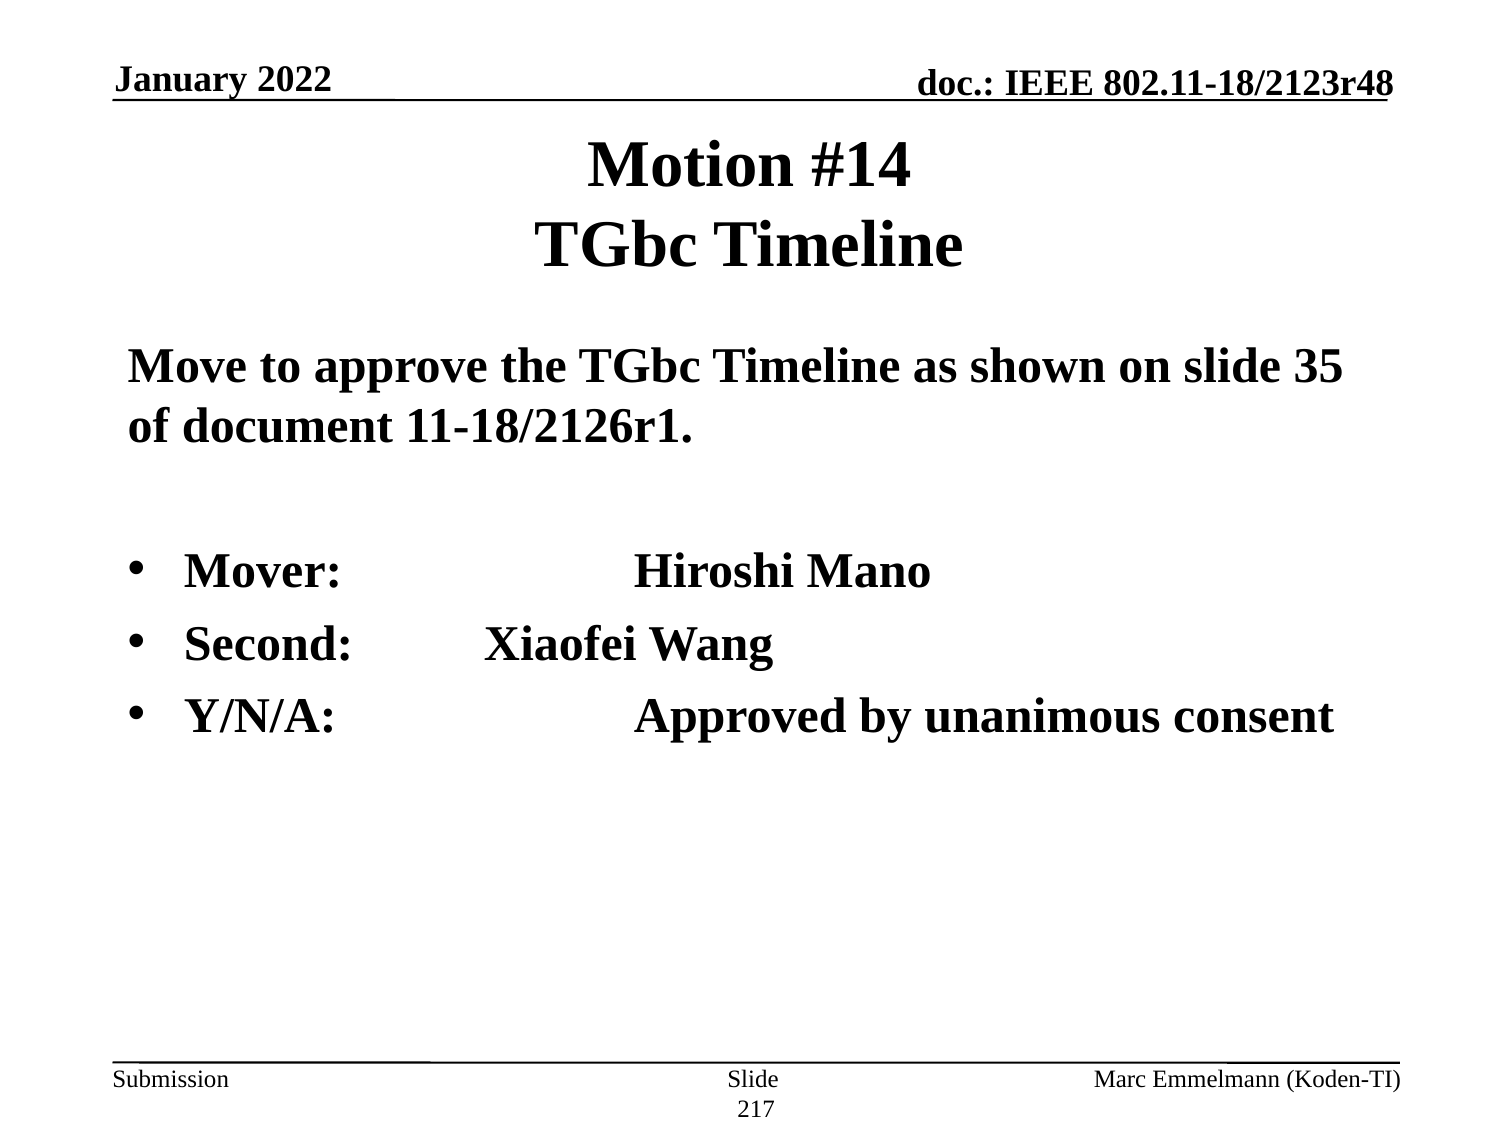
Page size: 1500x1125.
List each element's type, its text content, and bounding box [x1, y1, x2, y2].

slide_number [114, 54, 423, 100]
slide_number Slide 217 [712, 1061, 800, 1123]
title Motion #14 TGbc Timeline [112, 112, 1388, 288]
footer Marc Emmelmann (Koden-TI) [878, 1061, 1402, 1093]
list Move to approve the TGbc Timeline as shown on slide 35 of document 11-18/2126r1. Mover: Hiroshi Mano Second: Xiaofei Wang Y/N/A: Approved by unanimous consent [112, 324, 1388, 1000]
